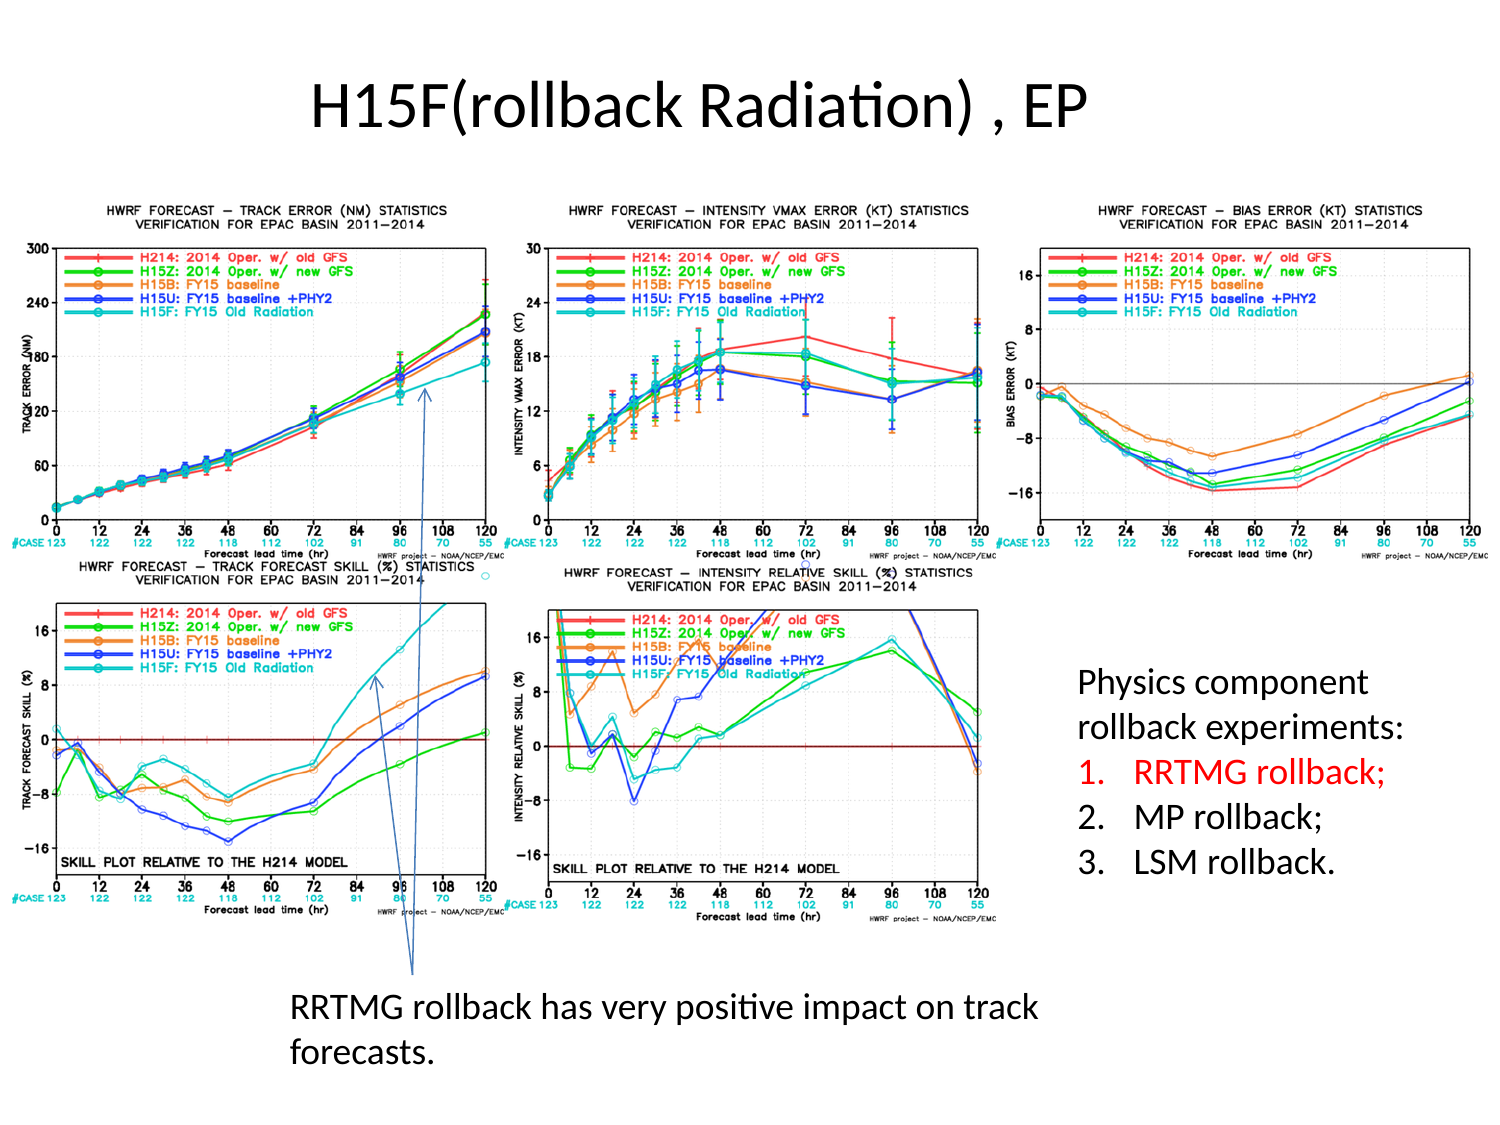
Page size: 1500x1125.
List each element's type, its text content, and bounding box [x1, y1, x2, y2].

picture [12, 204, 1488, 922]
text_box H15F(rollback Radiation) , EP [150, 53, 1250, 149]
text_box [412, 387, 426, 976]
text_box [374, 674, 407, 976]
text_box RRTMG rollback has very positive impact on track forecasts. [275, 974, 1063, 1080]
